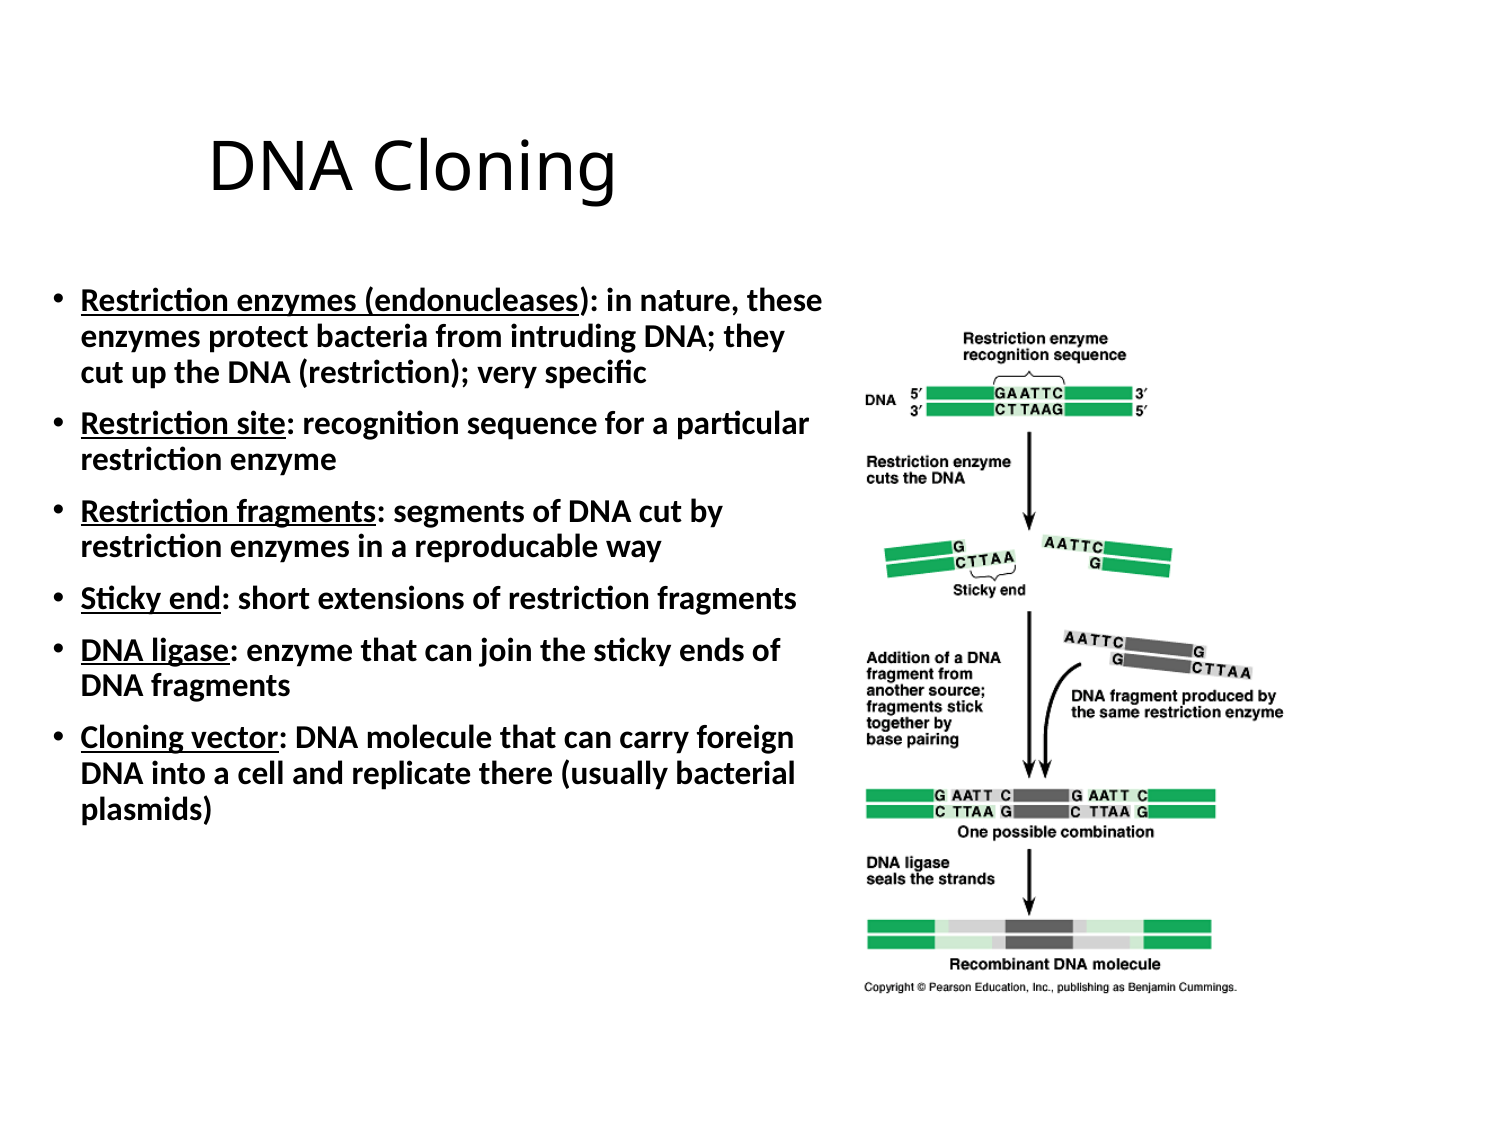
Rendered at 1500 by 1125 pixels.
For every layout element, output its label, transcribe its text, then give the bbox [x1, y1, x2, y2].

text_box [858, 324, 1292, 1000]
title DNA Cloning [192, 75, 1468, 263]
list Restriction enzymes (endonucleases): in nature, these enzymes protect bacteria from intruding DNA; they cut up the DNA (restriction); very specific Restriction site: recognition sequence for a particular restriction enzyme Restriction fragments: segments of DNA cut by restriction enzymes in a reproducable way Sticky end: short extensions of restriction fragments DNA ligase: enzyme that can join the sticky ends of DNA fragments Cloning vector: DNA molecule that can carry foreign DNA into a cell and replicate there (usually bacterial plasmids) [37, 275, 850, 1000]
